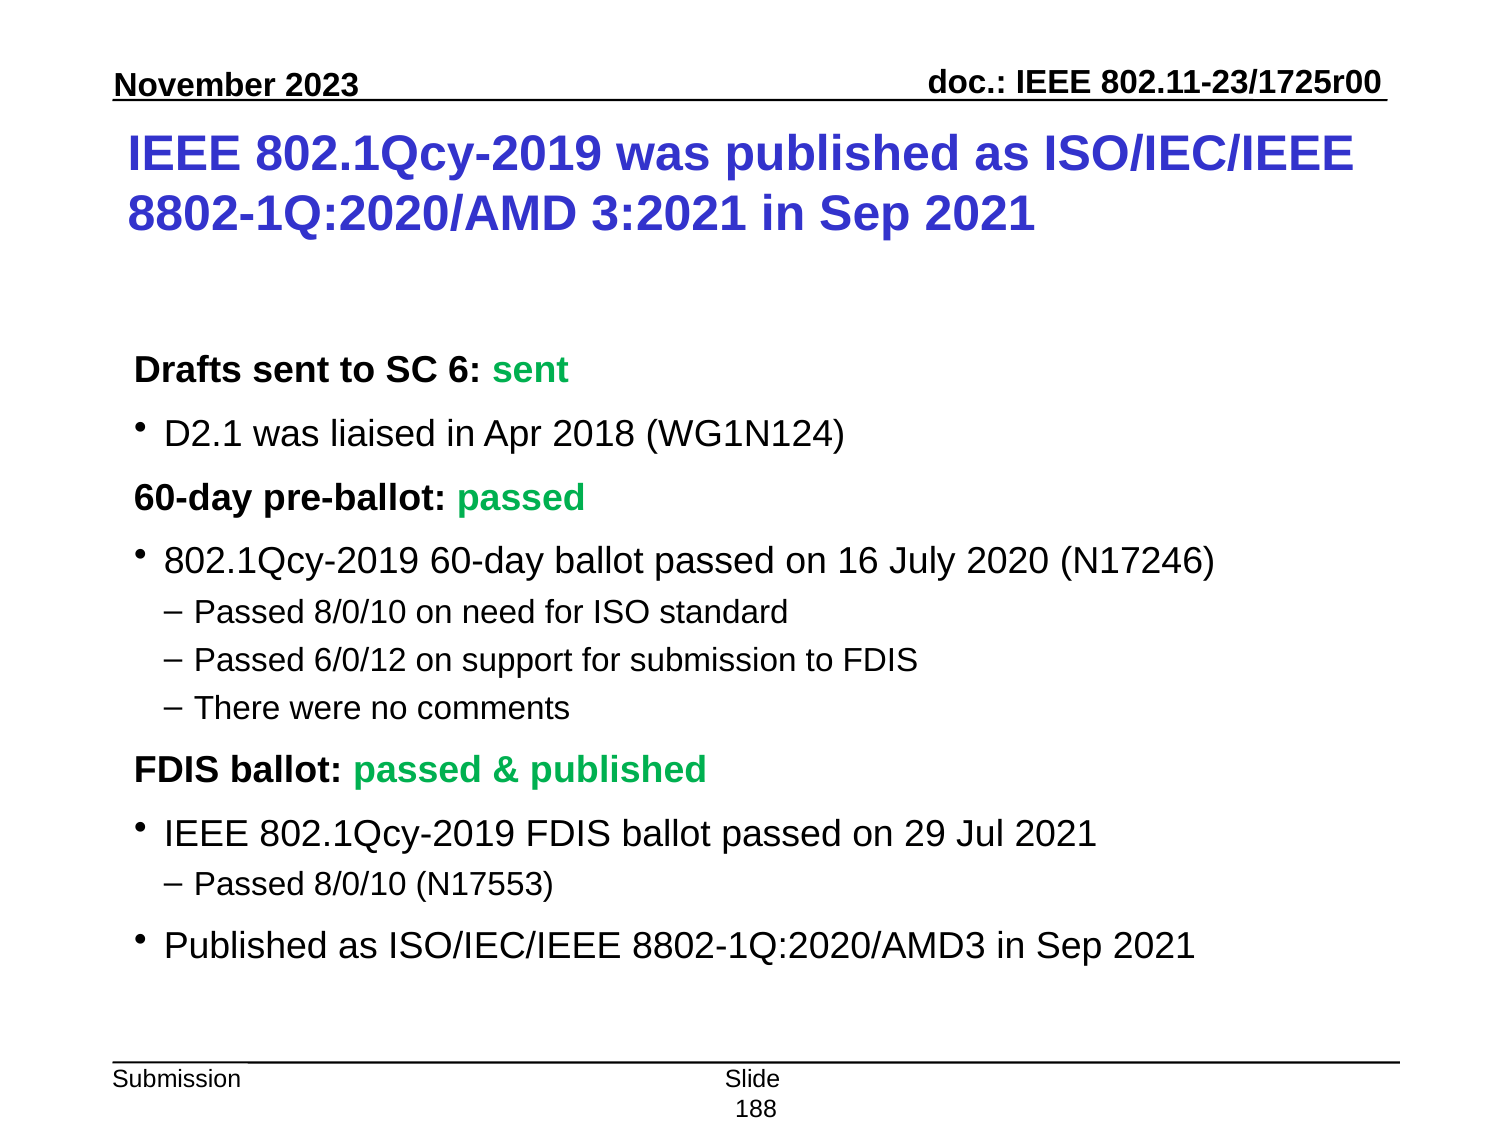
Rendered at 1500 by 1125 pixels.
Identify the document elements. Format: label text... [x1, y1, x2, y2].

slide_number Slide 188 [709, 1061, 803, 1093]
title IEEE 802.1Qcy-2019 was published as ISO/IEC/IEEE 8802-1Q:2020/AMD 3:2021 in Sep 2021 [112, 112, 1388, 288]
list Drafts sent to SC 6: sent D2.1 was liaised in Apr 2018 (WG1N124) 60-day pre-ballot: passed 802.1Qcy-2019 60-day ballot passed on 16 July 2020 (N17246) Passed 8/0/10 on need for ISO standard Passed 6/0/12 on support for submission to FDIS There were no comments FDIS ballot: passed & published IEEE 802.1Qcy-2019 FDIS ballot passed on 29 Jul 2021 Passed 8/0/10 (N17553) Published as ISO/IEC/IEEE 8802-1Q:2020/AMD3 in Sep 2021 [118, 337, 1394, 1013]
